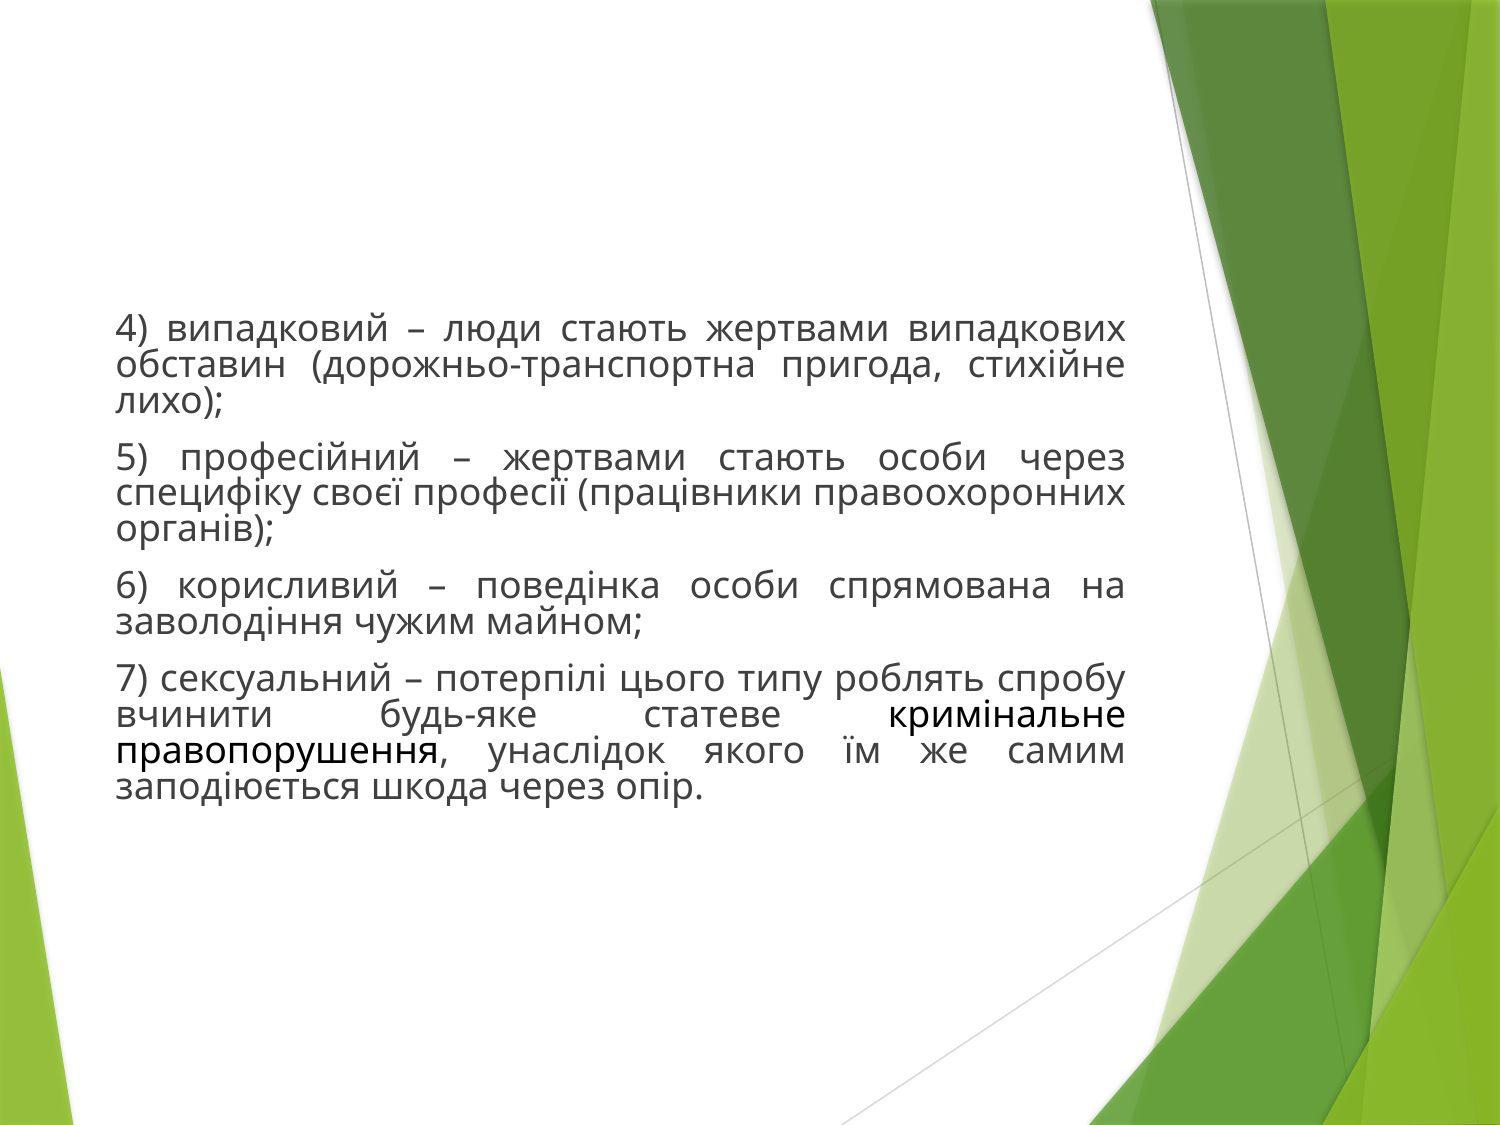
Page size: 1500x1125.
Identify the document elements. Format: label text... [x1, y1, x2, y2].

list 4) випадковий – люди стають жертвами випадкових обставин (дорожньо-транспортна пригода, стихійне лихо); 5) професійний – жертвами стають особи через специфіку своєї професії (працівники правоохоронних органів); 6) корисливий – поведінка особи спрямована на заволодіння чужим майном; 7) сексуальний – потерпілі цього типу роблять спробу вчинити будь-яке статеве кримінальне правопорушення, унаслідок якого їм же самим заподіюється шкода через опір. [100, 304, 1142, 821]
